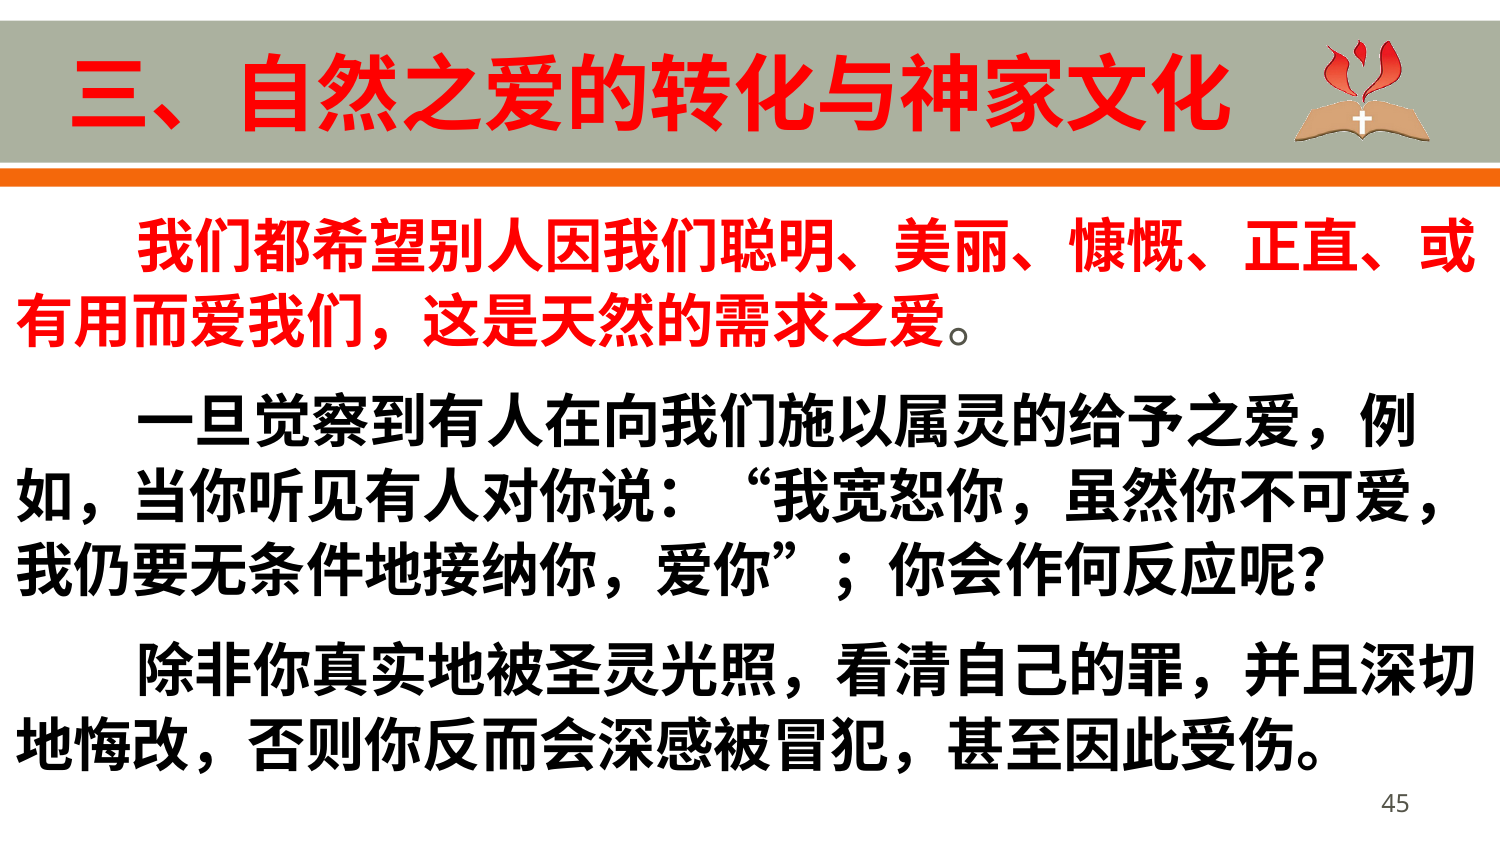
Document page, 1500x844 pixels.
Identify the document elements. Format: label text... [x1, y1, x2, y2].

picture [1300, 35, 1434, 144]
list 我们都希望别人因我们聪明、美丽、慷慨、正直、或有用而爱我们，这是天然的需求之爱。 一旦觉察到有人在向我们施以属灵的给予之爱，例如，当你听见有人对你说：“我宽恕你，虽然你不可爱，我仍要无条件地接纳你，爱你”；你会作何反应呢？ 除非你真实地被圣灵光照，看清自己的罪，并且深切地悔改，否则你反而会深感被冒犯，甚至因此受伤。 [0, 196, 1498, 837]
slide_number 45 [1074, 782, 1425, 827]
title 三、自然之爱的转化与神家文化 [0, 22, 1300, 160]
